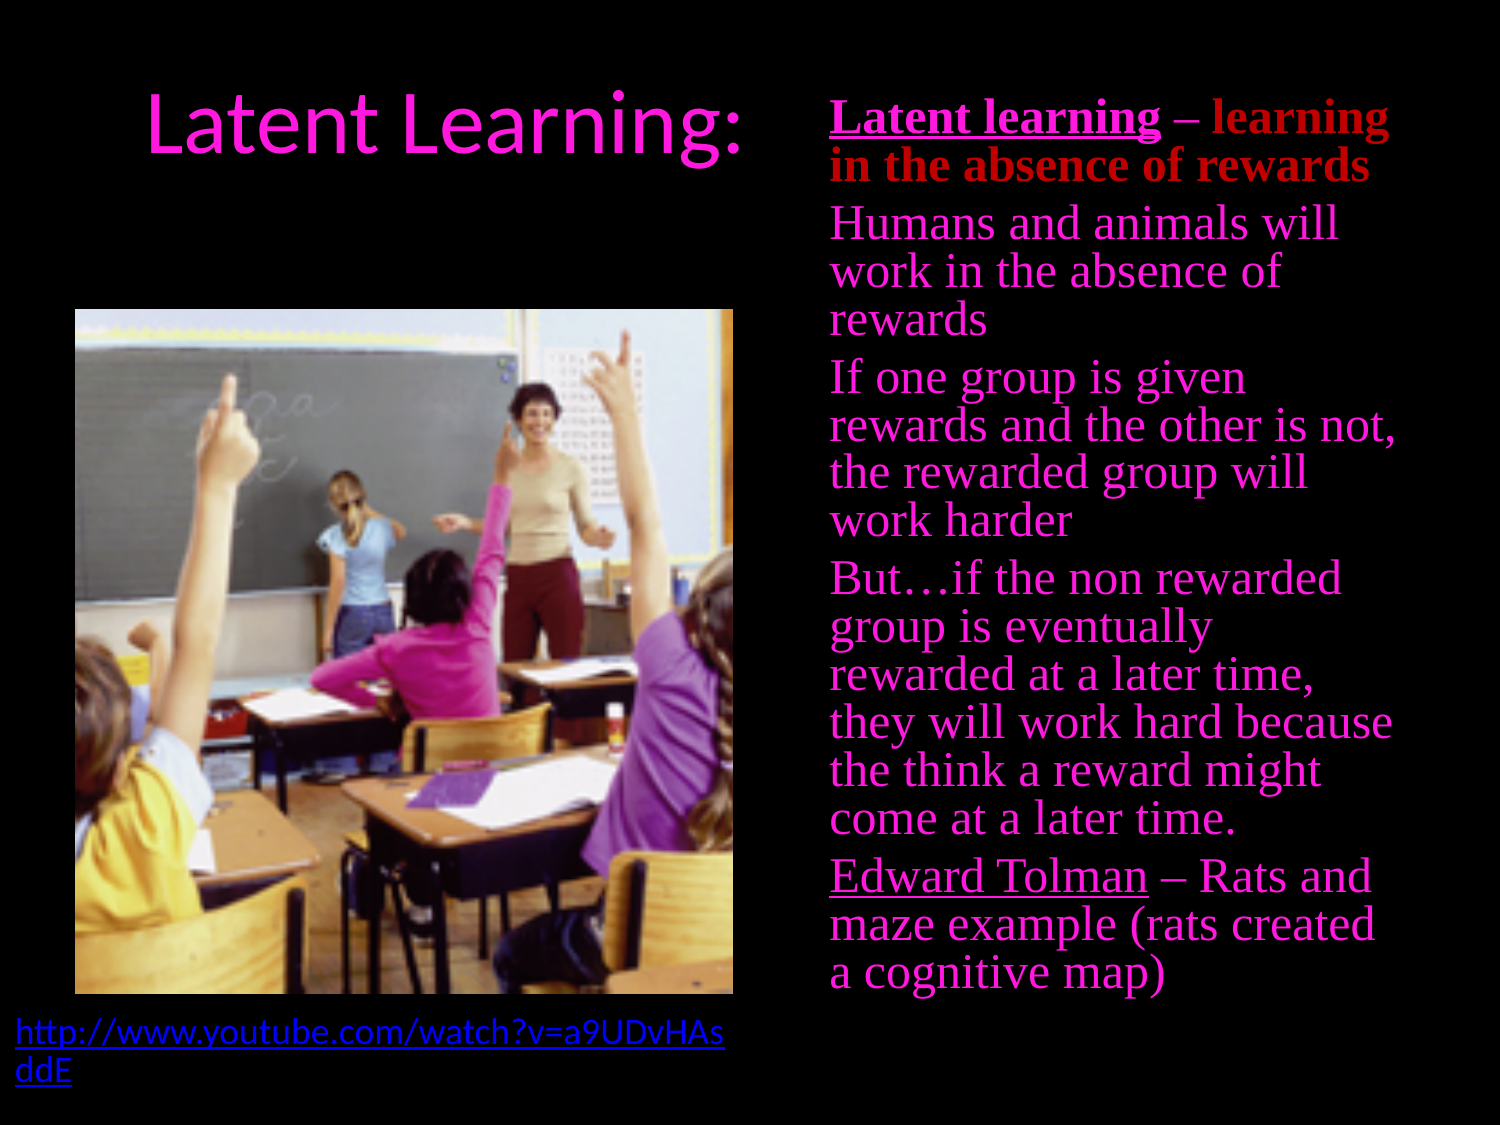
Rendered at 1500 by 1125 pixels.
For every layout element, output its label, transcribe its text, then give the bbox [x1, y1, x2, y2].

title Latent Learning: [66, 9, 825, 225]
text_box http://www.youtube.com/watch?v=a9UDvHAsddE [0, 999, 750, 1105]
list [74, 309, 734, 994]
list Latent learning – learning in the absence of rewards Humans and animals will work in the absence of rewards If one group is given rewards and the other is not, the rewarded group will work harder But…if the non rewarded group is eventually rewarded at a later time, they will work hard because the think a reward might come at a later time. Edward Tolman – Rats and maze example (rats created a cognitive map) [758, 87, 1417, 994]
